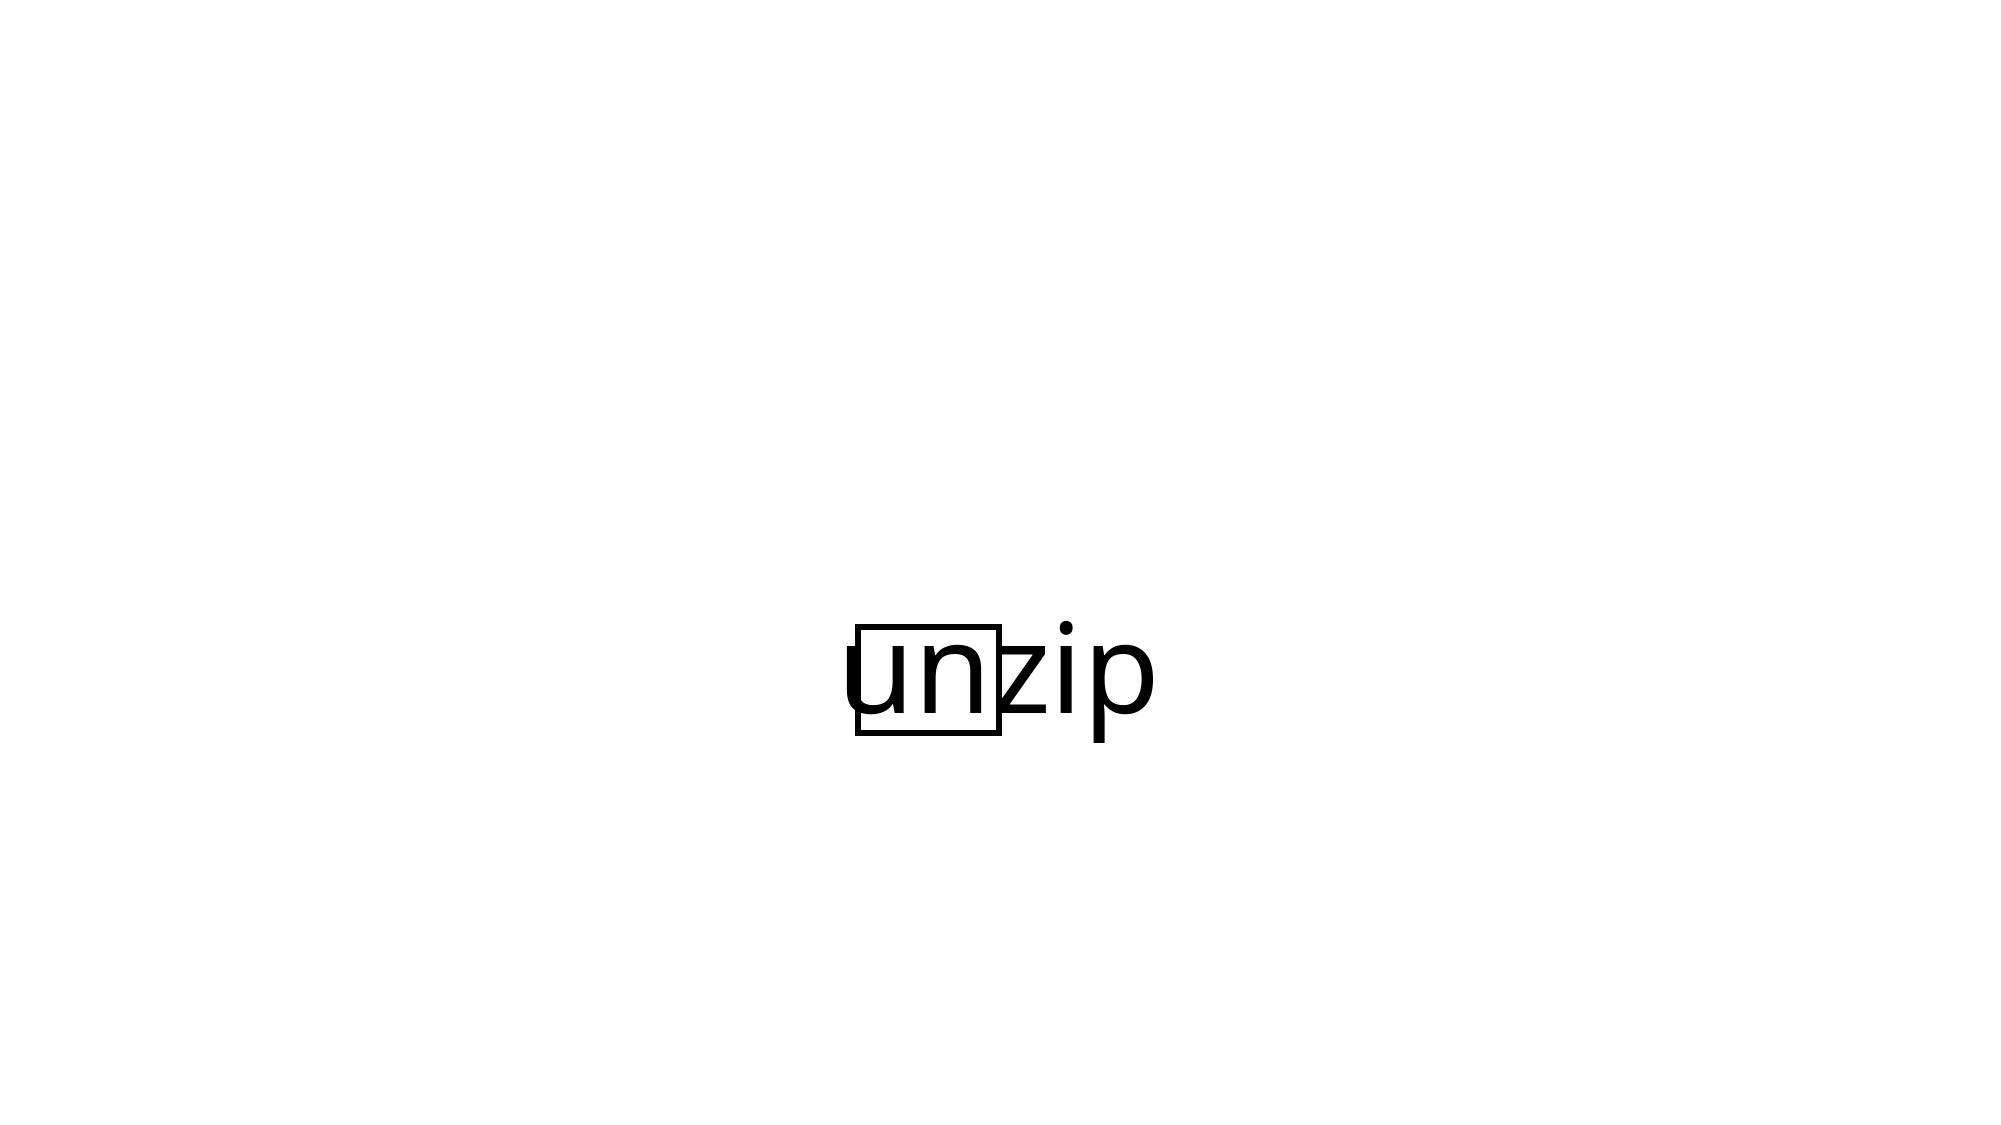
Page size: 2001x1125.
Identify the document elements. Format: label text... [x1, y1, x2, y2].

title unzip [136, 505, 1862, 749]
text_box [857, 626, 1000, 734]
